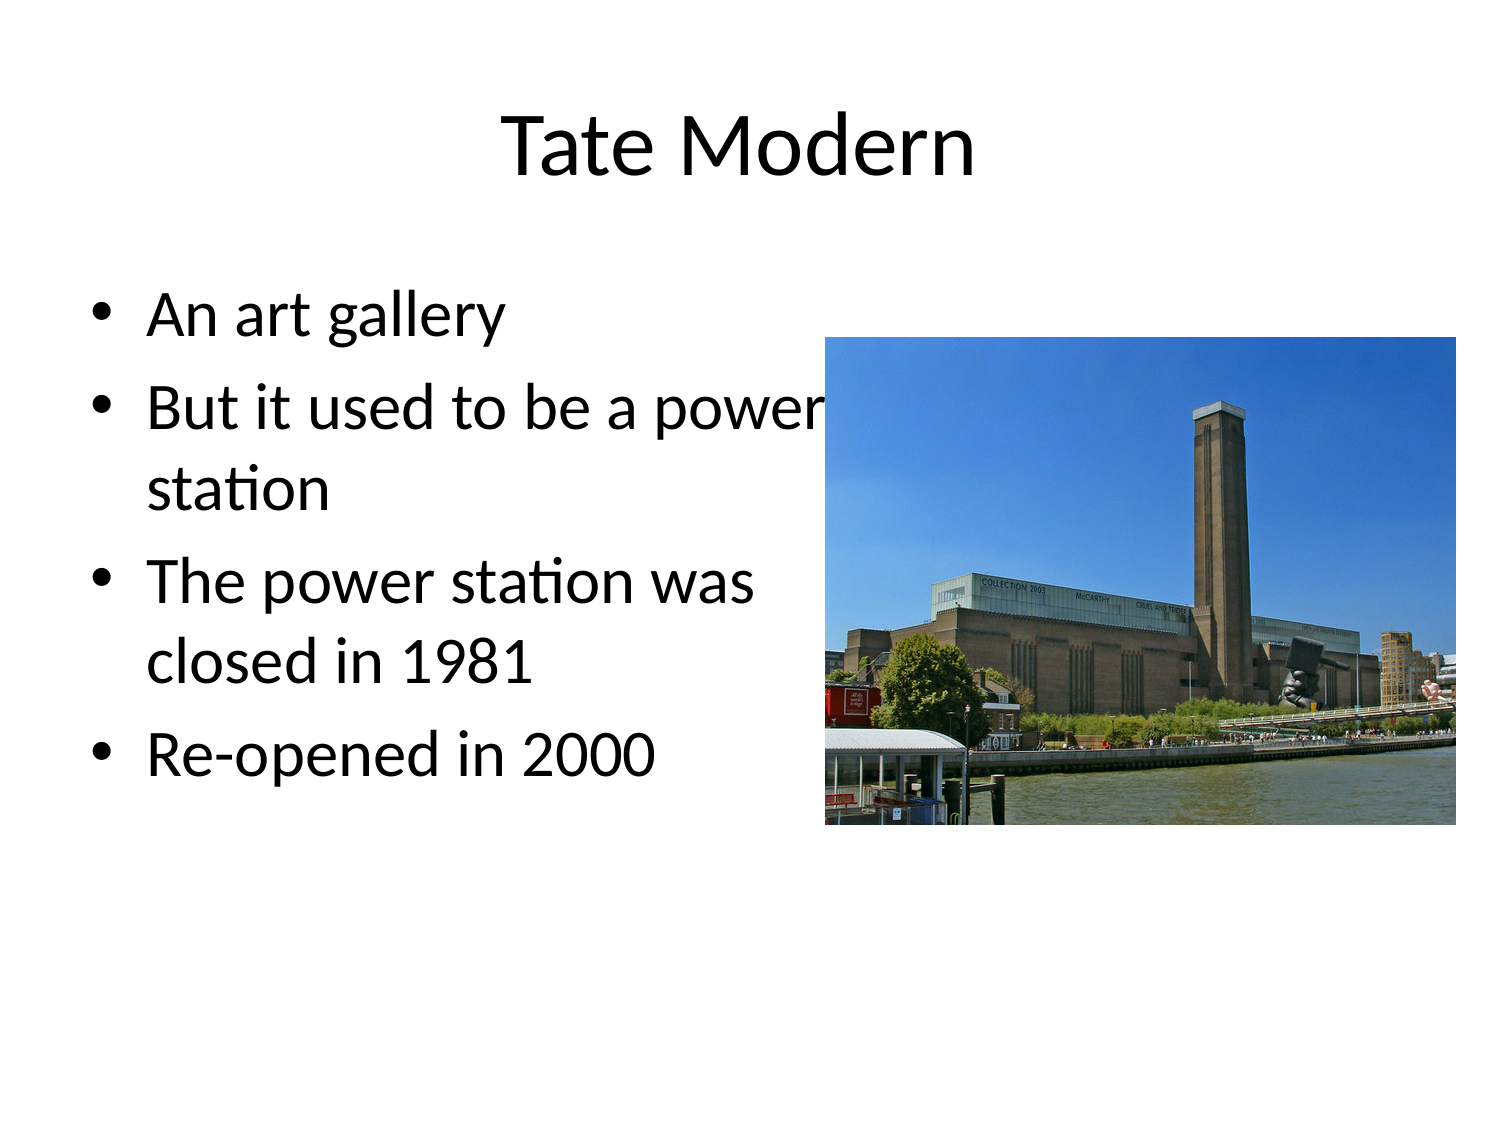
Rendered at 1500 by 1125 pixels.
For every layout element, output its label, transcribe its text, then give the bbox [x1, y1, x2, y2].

title Tate Modern [74, 44, 1426, 233]
list An art gallery But it used to be a power station The power station was closed in 1981 Re-opened in 2000 [74, 262, 913, 901]
picture [824, 337, 1456, 826]
